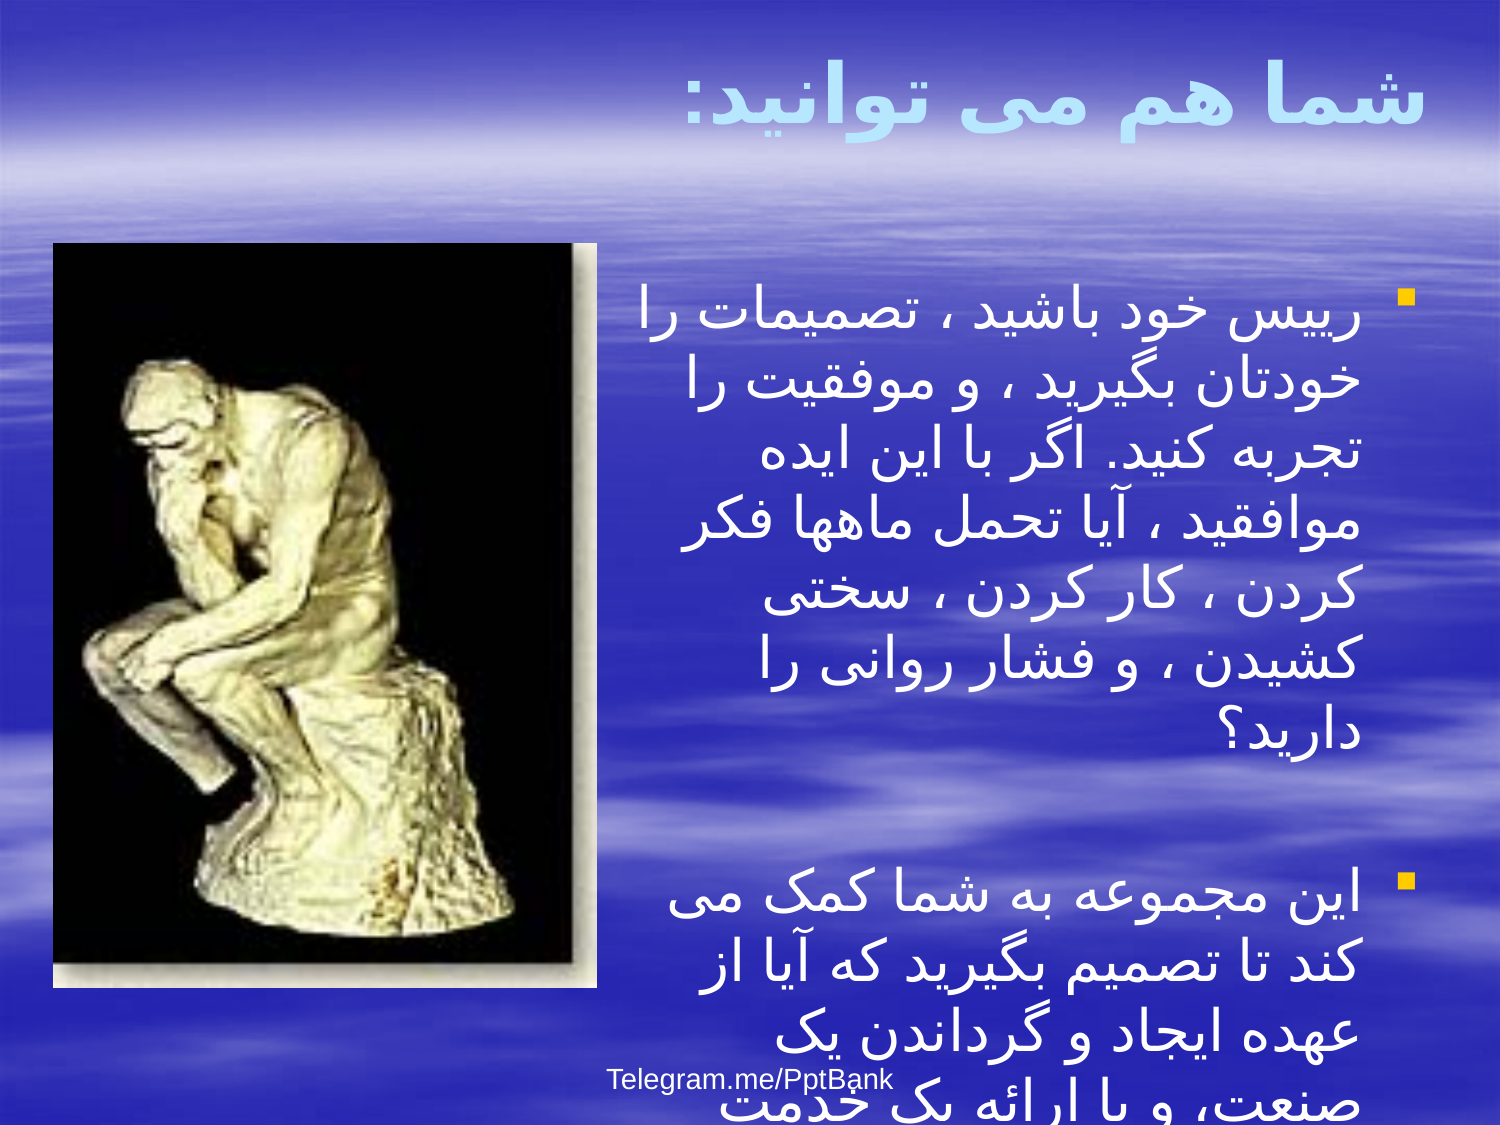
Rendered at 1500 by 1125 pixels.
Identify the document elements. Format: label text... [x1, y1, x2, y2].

footer Telegram.me/PptBank [512, 1024, 988, 1103]
list رییس خود باشید ، تصمیمات را خودتان بگیرید ، و موفقیت را تجربه کنید. اگر با این ایده موافقید ، آیا تحمل ماهها فکر کردن ، کار کردن ، سختی کشیدن ، و فشار روانی را دارید؟ این مجموعه به شما کمک می کند تا تصمیم بگیرید که آیا از عهده ایجاد و گرداندن یک صنعت، و یا ارائه یک خدمت برمی آیید یا نه! [620, 262, 1436, 1059]
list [52, 243, 597, 988]
title شما هم می توانید: [49, 37, 1446, 244]
